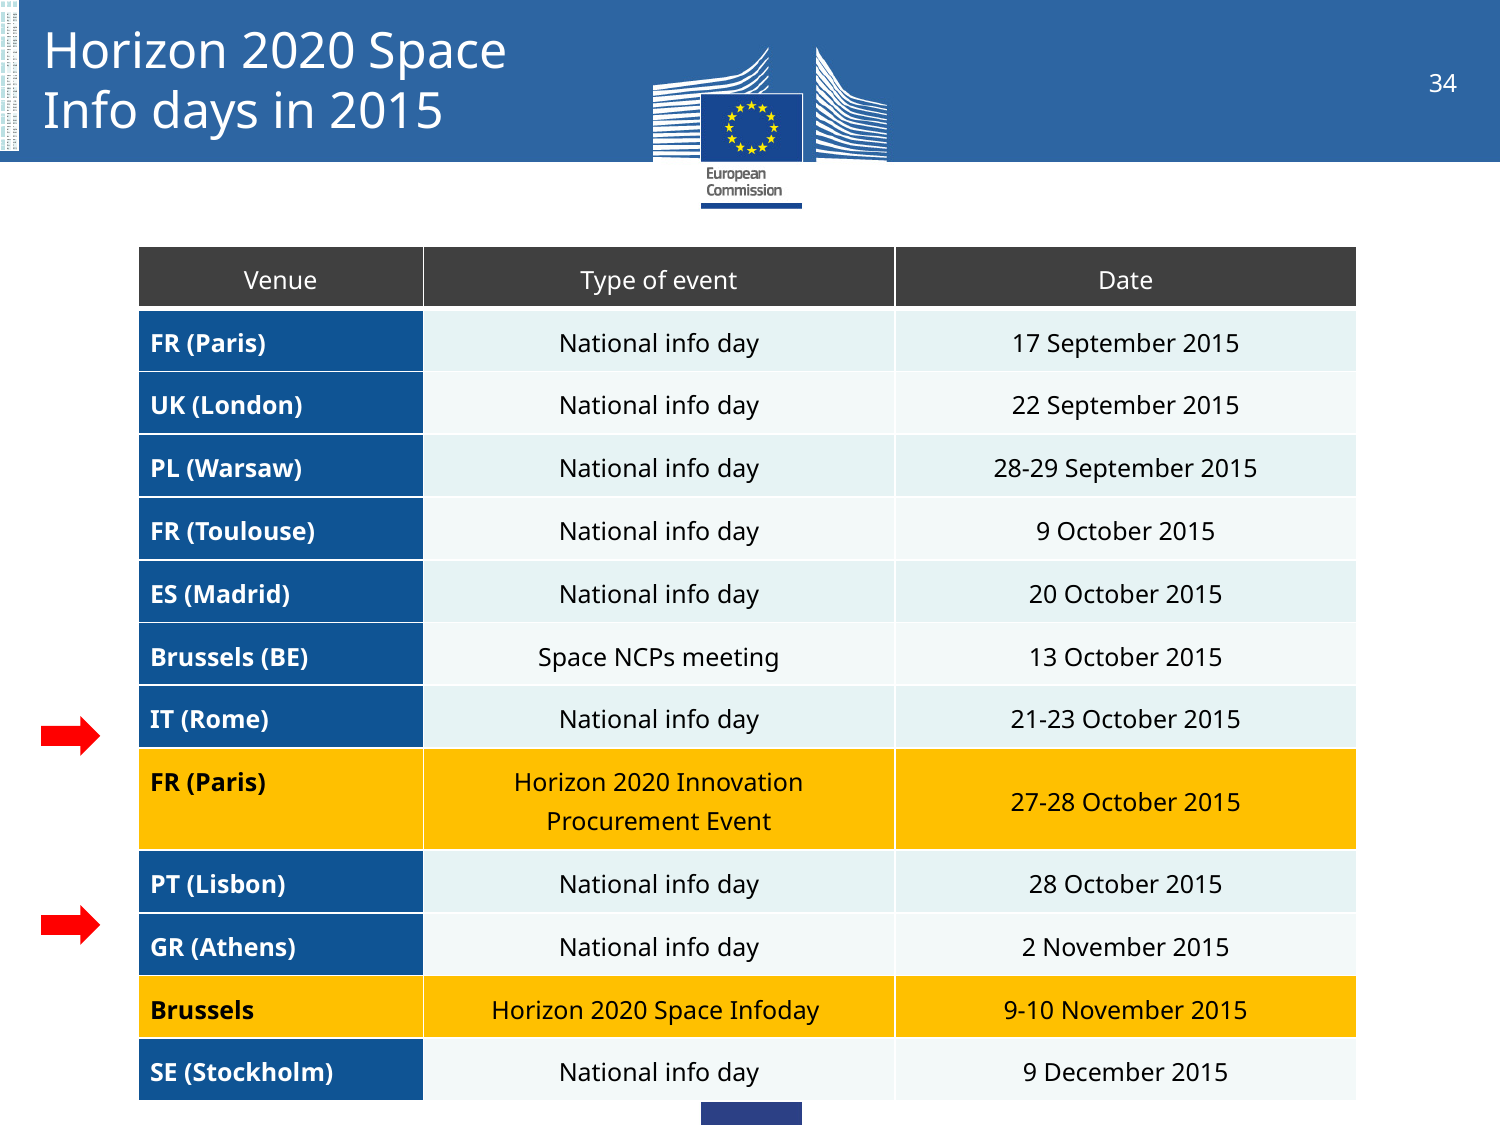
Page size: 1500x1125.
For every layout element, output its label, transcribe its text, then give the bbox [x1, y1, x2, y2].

table_cell National info day [424, 311, 894, 371]
text_box [41, 905, 101, 945]
table_cell Brussels (BE) [139, 623, 423, 684]
table_cell FR (Toulouse) [139, 498, 423, 559]
table_cell National info day [424, 851, 894, 912]
table_cell 20 October 2015 [896, 561, 1356, 622]
table_cell IT (Rome) [139, 686, 423, 747]
table_cell National info day [424, 561, 894, 622]
table_cell 27-28 October 2015 [896, 749, 1356, 849]
table_cell UK (London) [139, 372, 423, 433]
table_cell GR (Athens) [139, 914, 423, 975]
table_cell ES (Madrid) [139, 561, 423, 622]
table_cell SE (Stockholm) [139, 1039, 423, 1100]
table_cell National info day [424, 686, 894, 747]
table_cell Brussels [139, 976, 423, 1037]
table_header Type of event [424, 247, 894, 306]
table_cell National info day [424, 914, 894, 975]
table_cell Horizon 2020 Space Infoday [424, 976, 894, 1037]
table_cell National info day [424, 372, 894, 433]
table_cell 9 December 2015 [896, 1039, 1356, 1100]
text_box [41, 716, 101, 756]
table_cell 28-29 September 2015 [896, 435, 1356, 496]
table_cell PL (Warsaw) [139, 435, 423, 496]
table_cell National info day [424, 498, 894, 559]
table_header Venue [139, 247, 423, 306]
table_cell 13 October 2015 [896, 623, 1356, 684]
picture [0, 0, 1500, 1125]
table_cell Horizon 2020 Innovation Procurement Event [424, 749, 894, 849]
table_cell 28 October 2015 [896, 851, 1356, 912]
table_cell FR (Paris) [139, 311, 423, 371]
table_cell 17 September 2015 [896, 311, 1356, 371]
table_cell 9 October 2015 [896, 498, 1356, 559]
table_cell 22 September 2015 [896, 372, 1356, 433]
table_cell FR (Paris) [139, 749, 423, 849]
table_cell 21-23 October 2015 [896, 686, 1356, 747]
table_header Date [896, 247, 1356, 306]
table_cell 9-10 November 2015 [896, 976, 1356, 1037]
table_cell National info day [424, 435, 894, 496]
table_cell 2 November 2015 [896, 914, 1356, 975]
table_cell Space NCPs meeting [424, 623, 894, 684]
text_box Horizon 2020 Space Info days in 2015 [0, 0, 625, 158]
table_cell National info day [424, 1039, 894, 1100]
table_cell PT (Lisbon) [139, 851, 423, 912]
